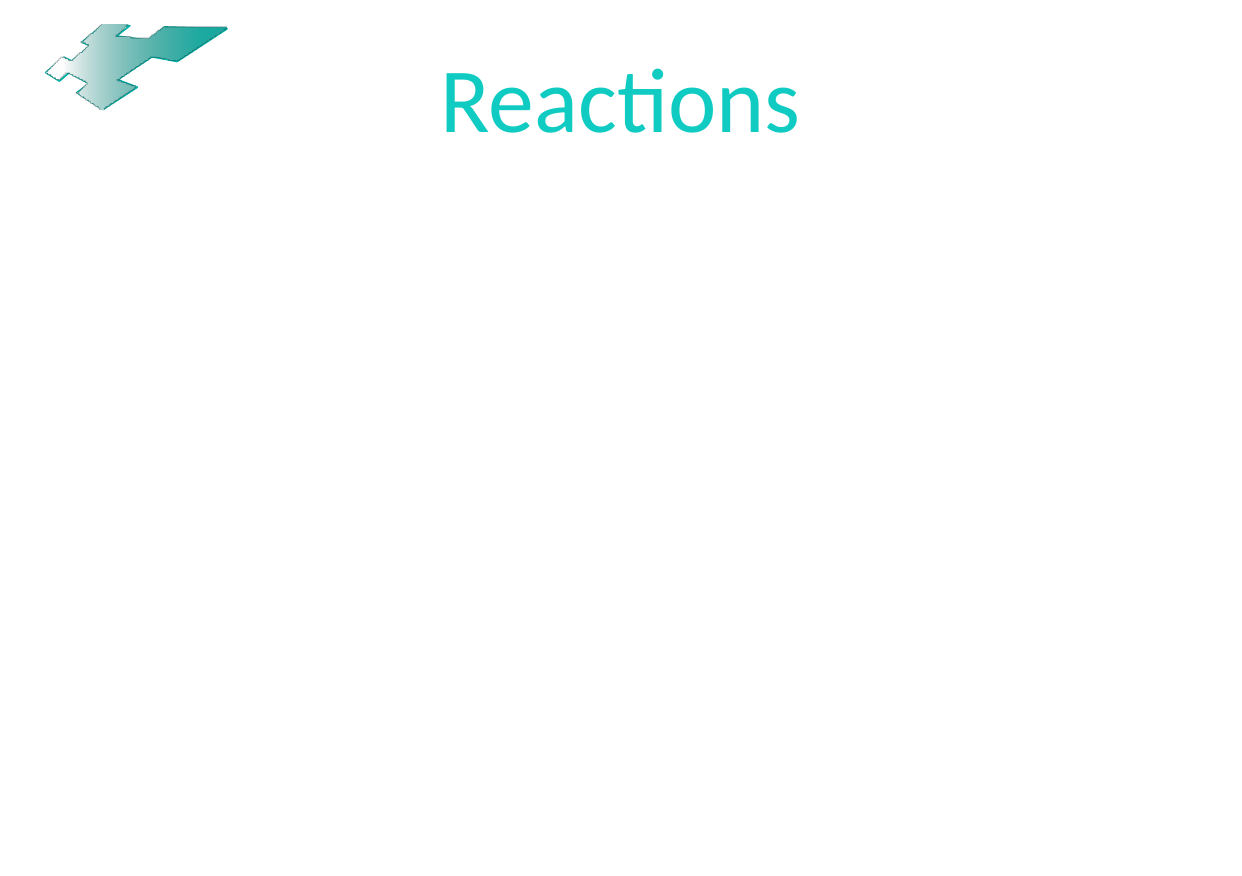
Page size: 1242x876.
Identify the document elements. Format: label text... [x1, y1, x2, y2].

picture [45, 24, 227, 110]
title Reactions [62, 35, 1180, 181]
